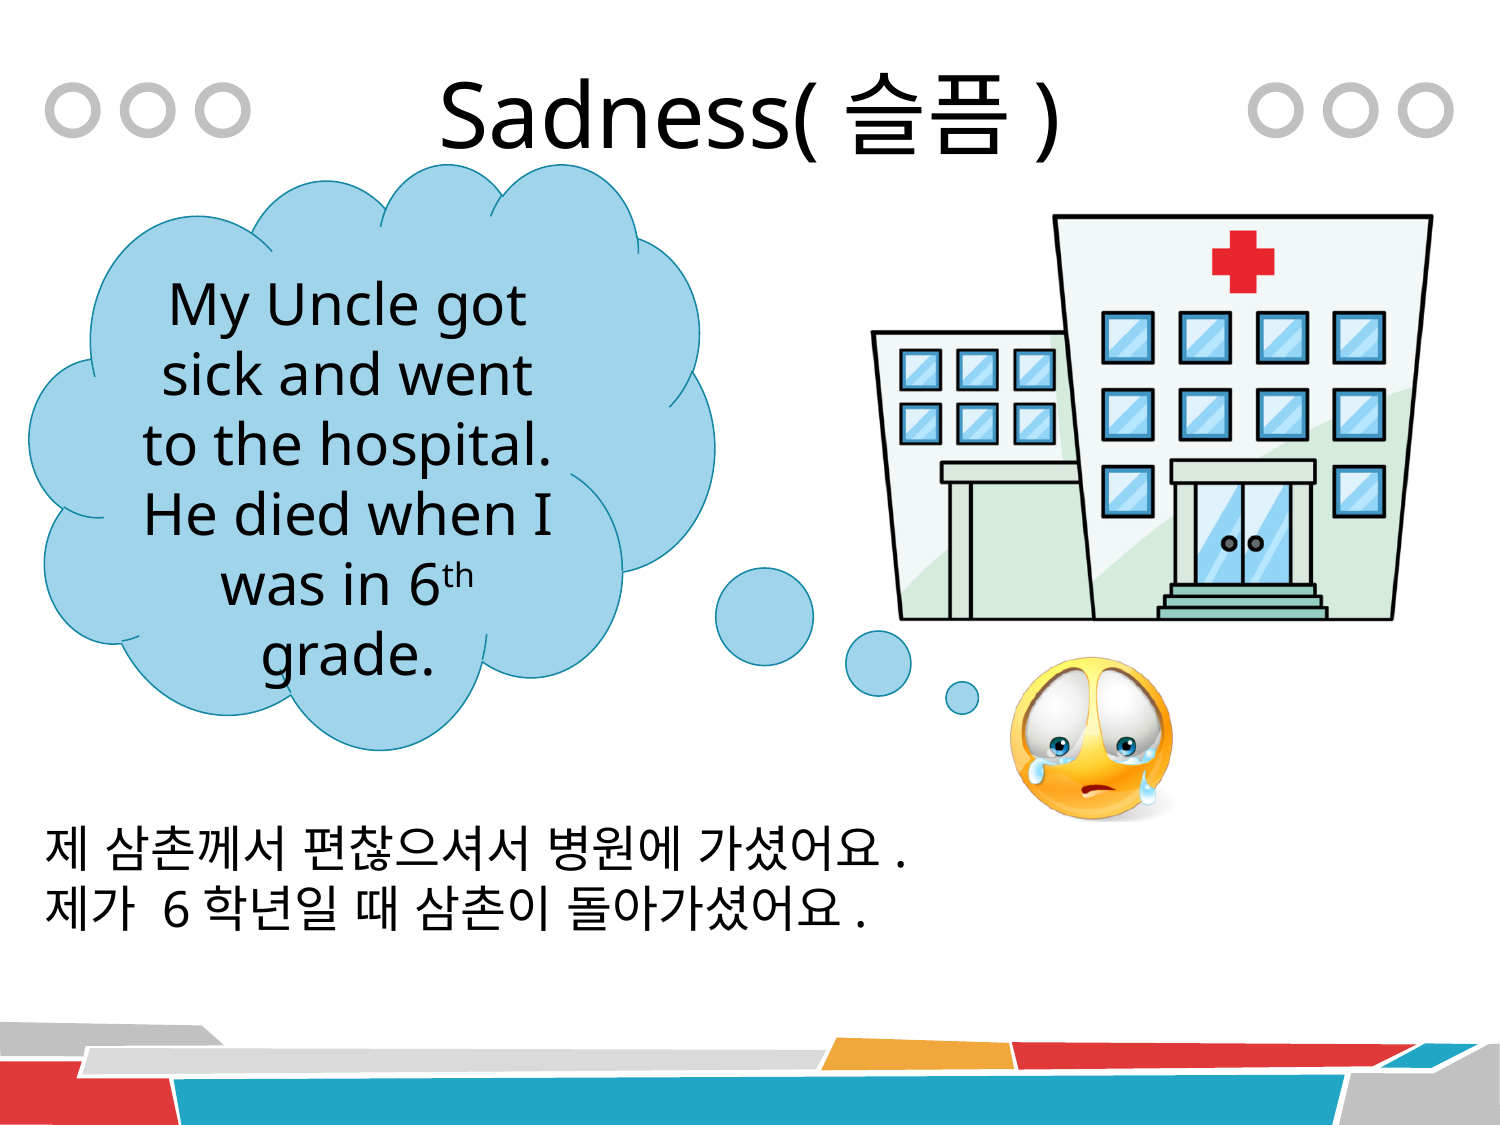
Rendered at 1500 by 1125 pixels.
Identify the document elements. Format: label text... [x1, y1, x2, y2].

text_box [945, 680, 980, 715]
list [844, 181, 1437, 624]
text_box My Uncle got sick and went to the hospital. He died when I was in 6th grade. [845, 630, 912, 697]
text_box My Uncle got sick and went to the hospital. He died when I was in 6th grade. [714, 567, 815, 667]
text_box 제 삼촌께서 편찮으셔서 병원에 가셨어요. 제가 6학년일 때 삼촌이 돌아가셨어요. [29, 810, 975, 946]
picture [1009, 654, 1176, 823]
title Sadness(슬픔) [262, 18, 1238, 206]
text_box My Uncle got sick and went to the hospital. He died when I was in 6th grade. [28, 163, 716, 752]
